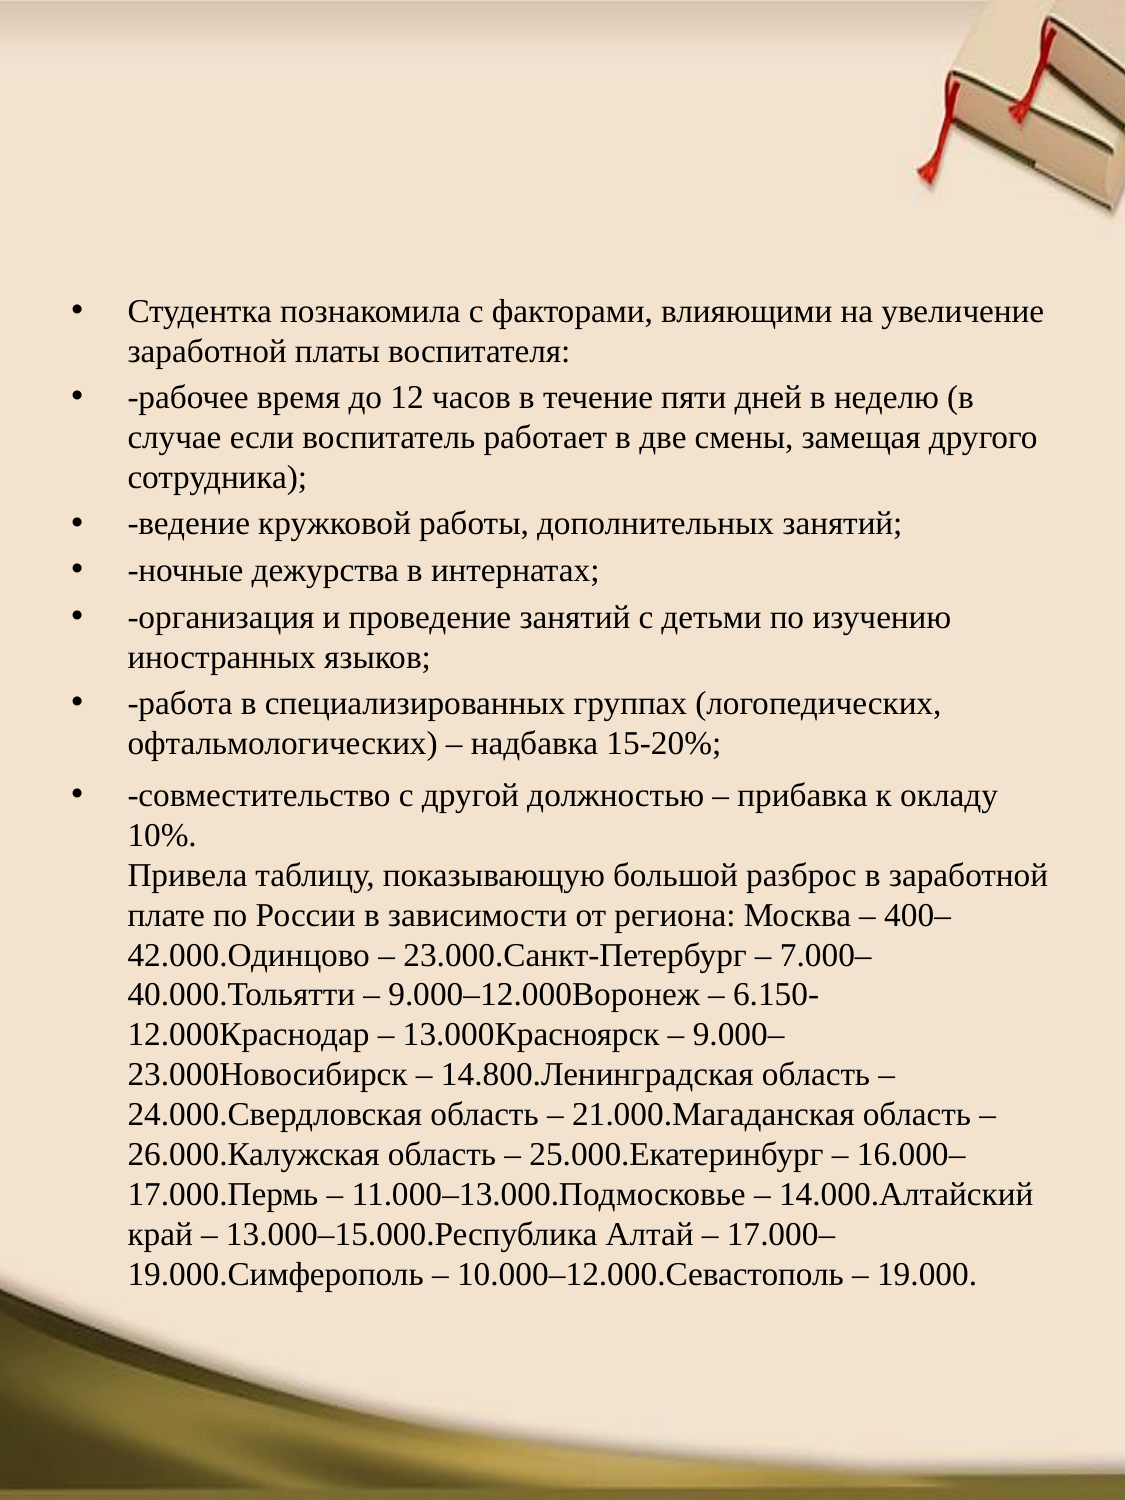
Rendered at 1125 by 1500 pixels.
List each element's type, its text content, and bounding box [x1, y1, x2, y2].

list Студентка познакомила с факторами, влияющими на увеличение заработной платы воспитателя: -рабочее время до 12 часов в течение пяти дней в неделю (в случае если воспитатель работает в две смены, замещая другого сотрудника); -ведение кружковой работы, дополнительных занятий; -ночные дежурства в интернатах; -организация и проведение занятий с детьми по изучению иностранных языков; -работа в специализированных группах (логопедических, офтальмологических) – надбавка 15-20%; -совместительство с другой должностью – прибавка к окладу 10%. Привела таблицу, показывающую большой разброс в заработной плате по России в зависимости от региона: Москва – 400–42.000.Одинцово – 23.000.Санкт-Петербург – 7.000–40.000.Тольятти – 9.000–12.000Воронеж – 6.150-12.000Краснодар – 13.000Красноярск – 9.000–23.000Новосибирск – 14.800.Ленинградская область – 24.000.Свердловская область – 21.000.Магаданская область – 26.000.Калужская область – 25.000.Екатеринбург – 16.000–17.000.Пермь – 11.000–13.000.Подмосковье – 14.000.Алтайский край – 13.000–15.000.Республика Алтай – 17.000–19.000.Симферополь – 10.000–12.000.Севастополь – 19.000. [56, 281, 1069, 1272]
picture [0, 0, 1125, 1500]
